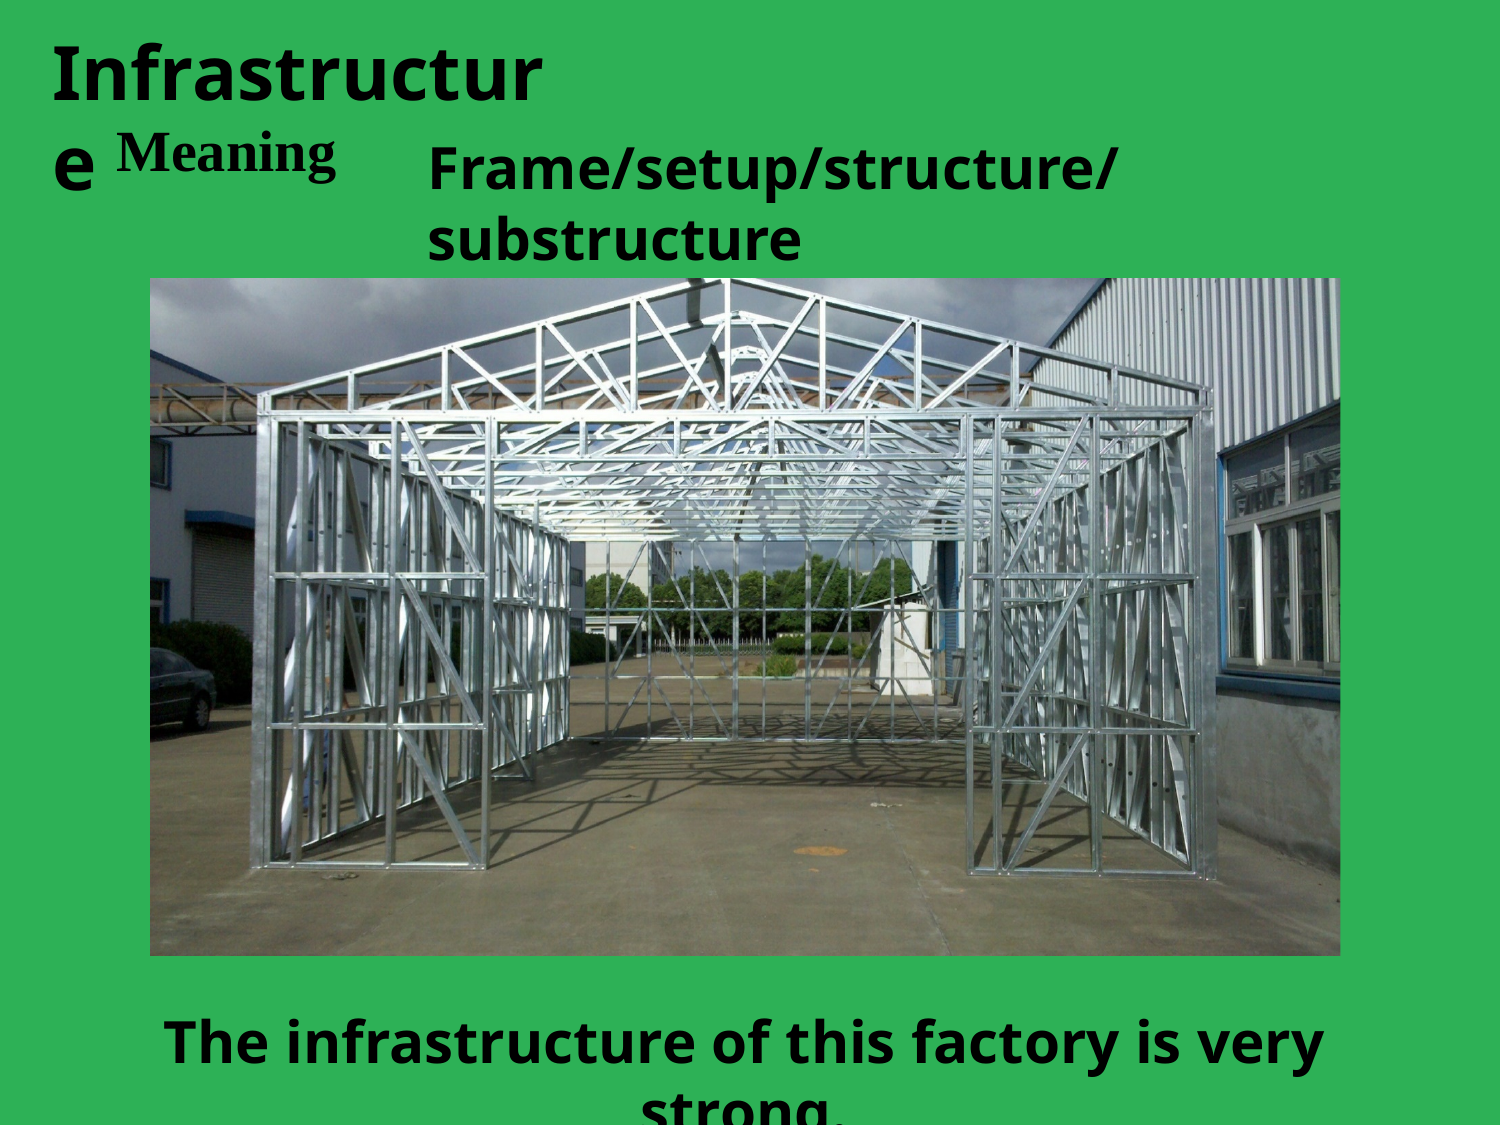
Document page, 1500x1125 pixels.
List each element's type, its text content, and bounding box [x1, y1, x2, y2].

text_box Frame/setup/structure/substructure [412, 124, 1391, 279]
text_box Infrastructure [37, 18, 586, 214]
text_box Meaning [62, 98, 415, 198]
picture [149, 278, 1341, 957]
text_box The infrastructure of this factory is very strong. [63, 998, 1426, 1125]
